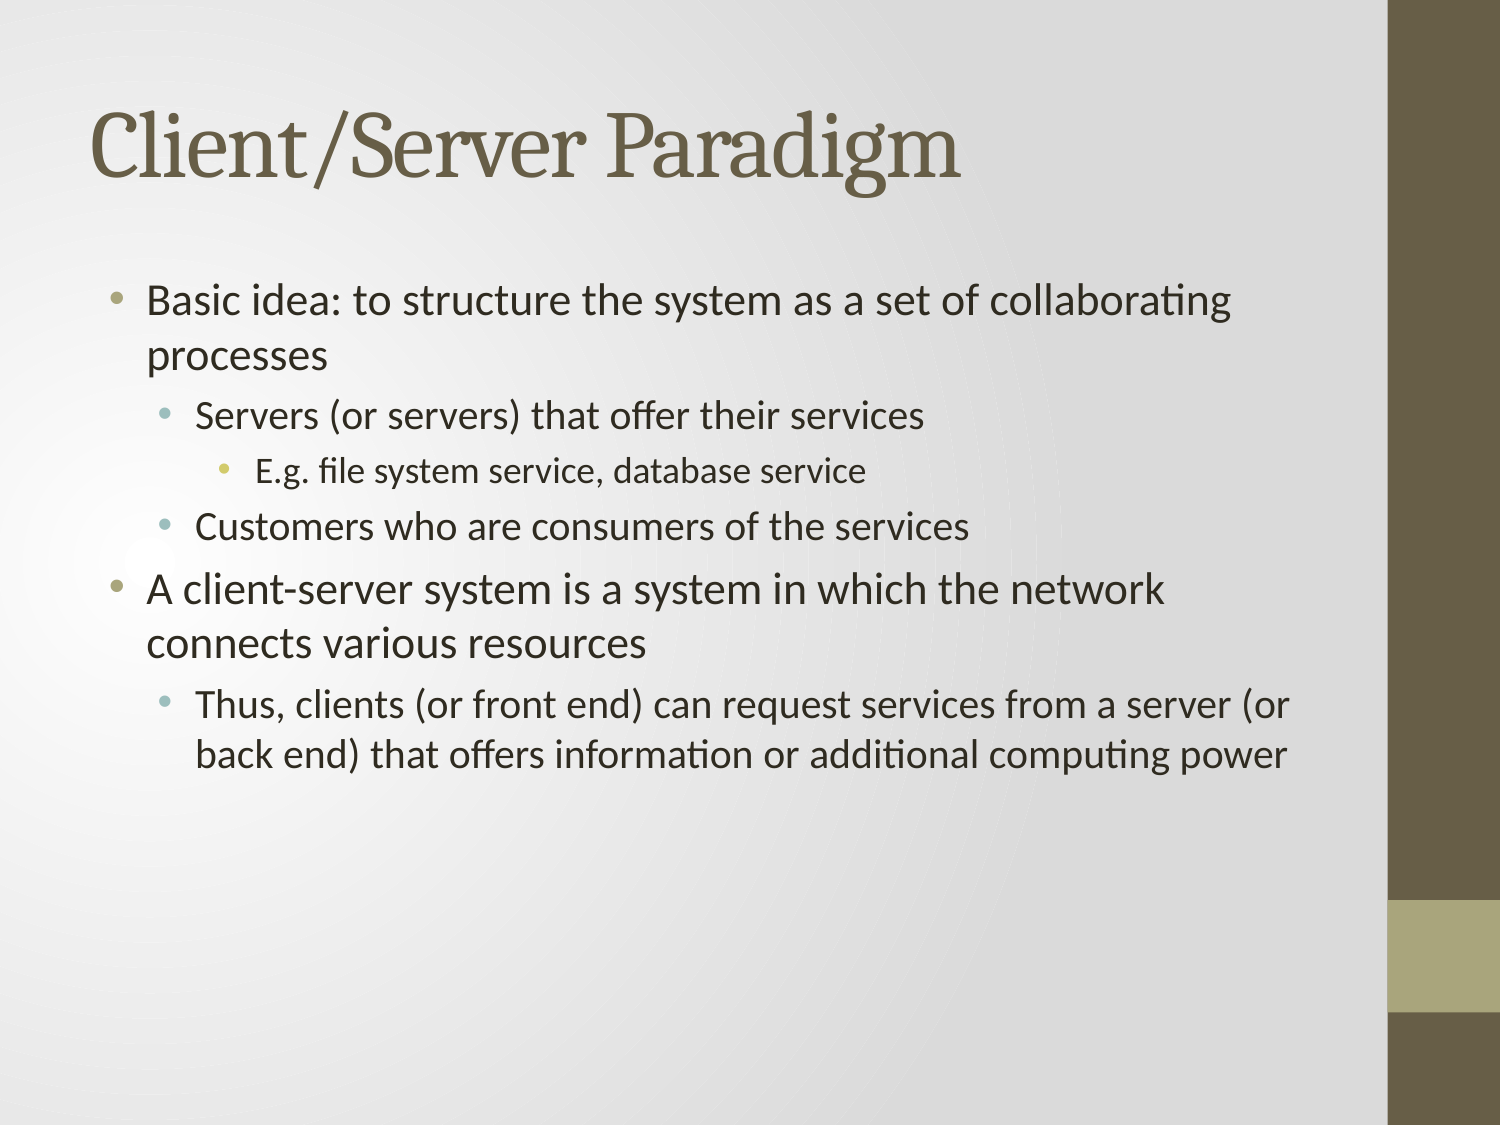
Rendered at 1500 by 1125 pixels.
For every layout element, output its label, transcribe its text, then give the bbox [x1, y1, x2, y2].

title Client/Server Paradigm [75, 45, 1325, 233]
list Basic idea: to structure the system as a set of collaborating processes Servers (or servers) that offer their services E.g. file system service, database service Customers who are consumers of the services A client-server system is a system in which the network connects various resources Thus, clients (or front end) can request services from a server (or back end) that offers information or additional computing power [75, 262, 1325, 1050]
